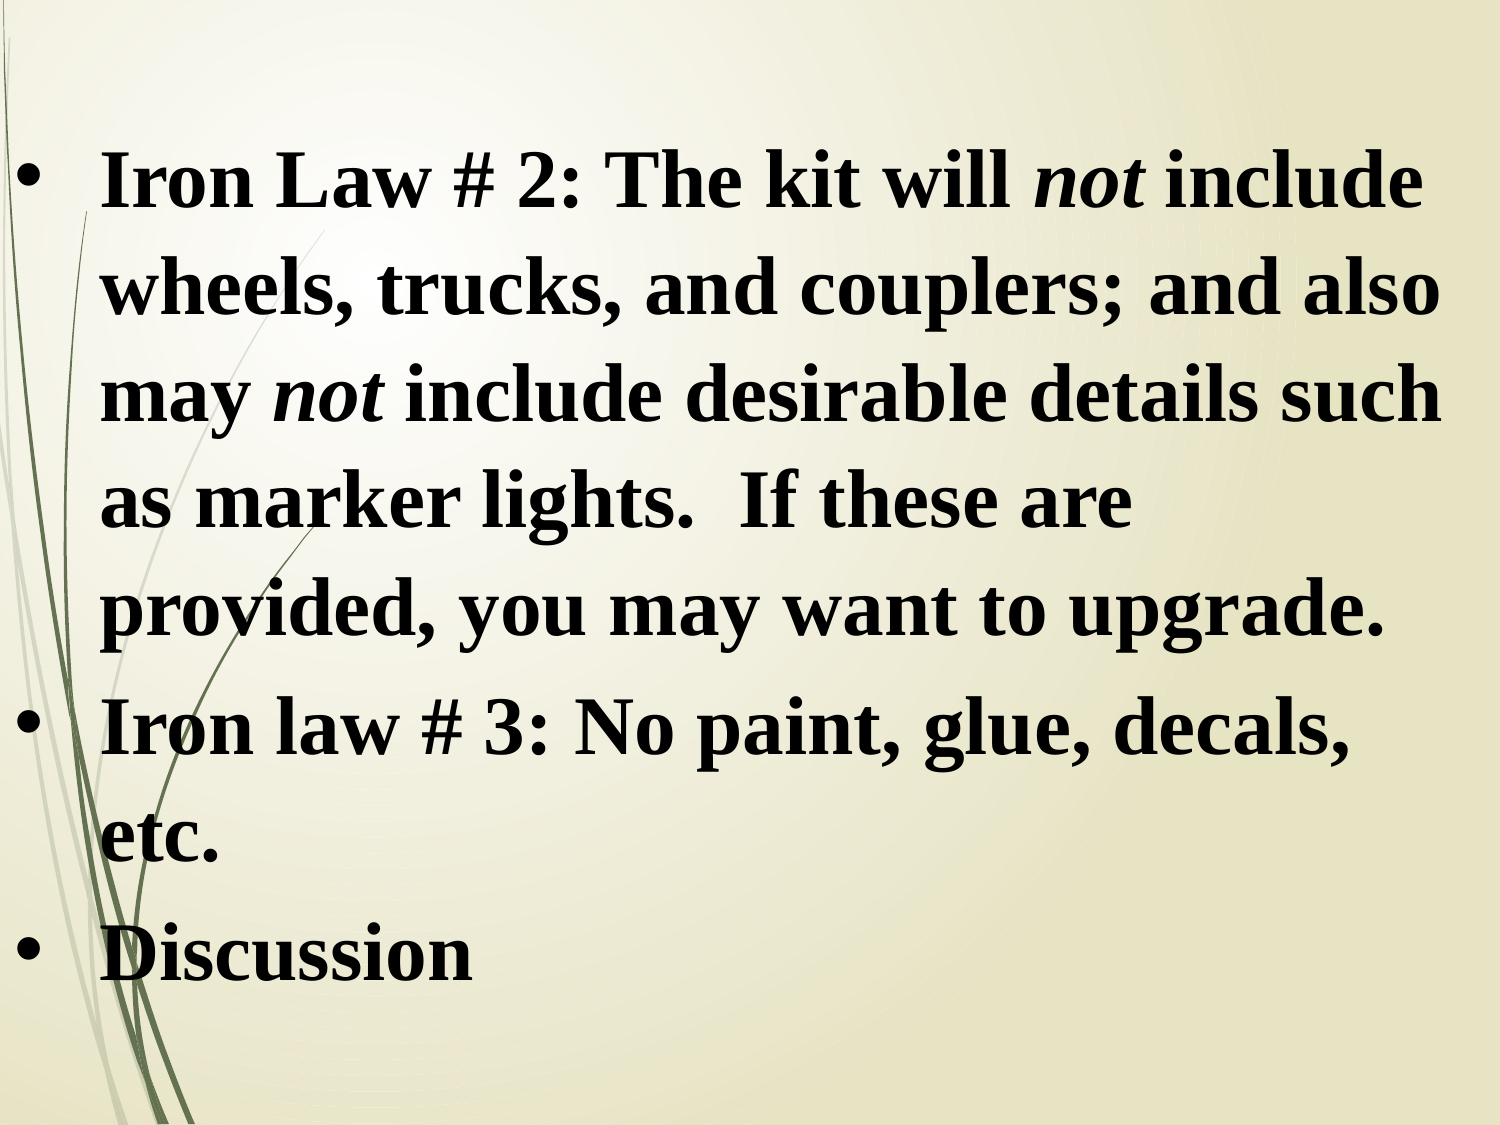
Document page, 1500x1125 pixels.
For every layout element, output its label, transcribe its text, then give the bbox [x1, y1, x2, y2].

text_box Iron Law # 2: The kit will not include wheels, trucks, and couplers; and also may not include desirable details such as marker lights. If these are provided, you may want to upgrade. Iron law # 3: No paint, glue, decals, etc. Discussion [0, 109, 1500, 1005]
